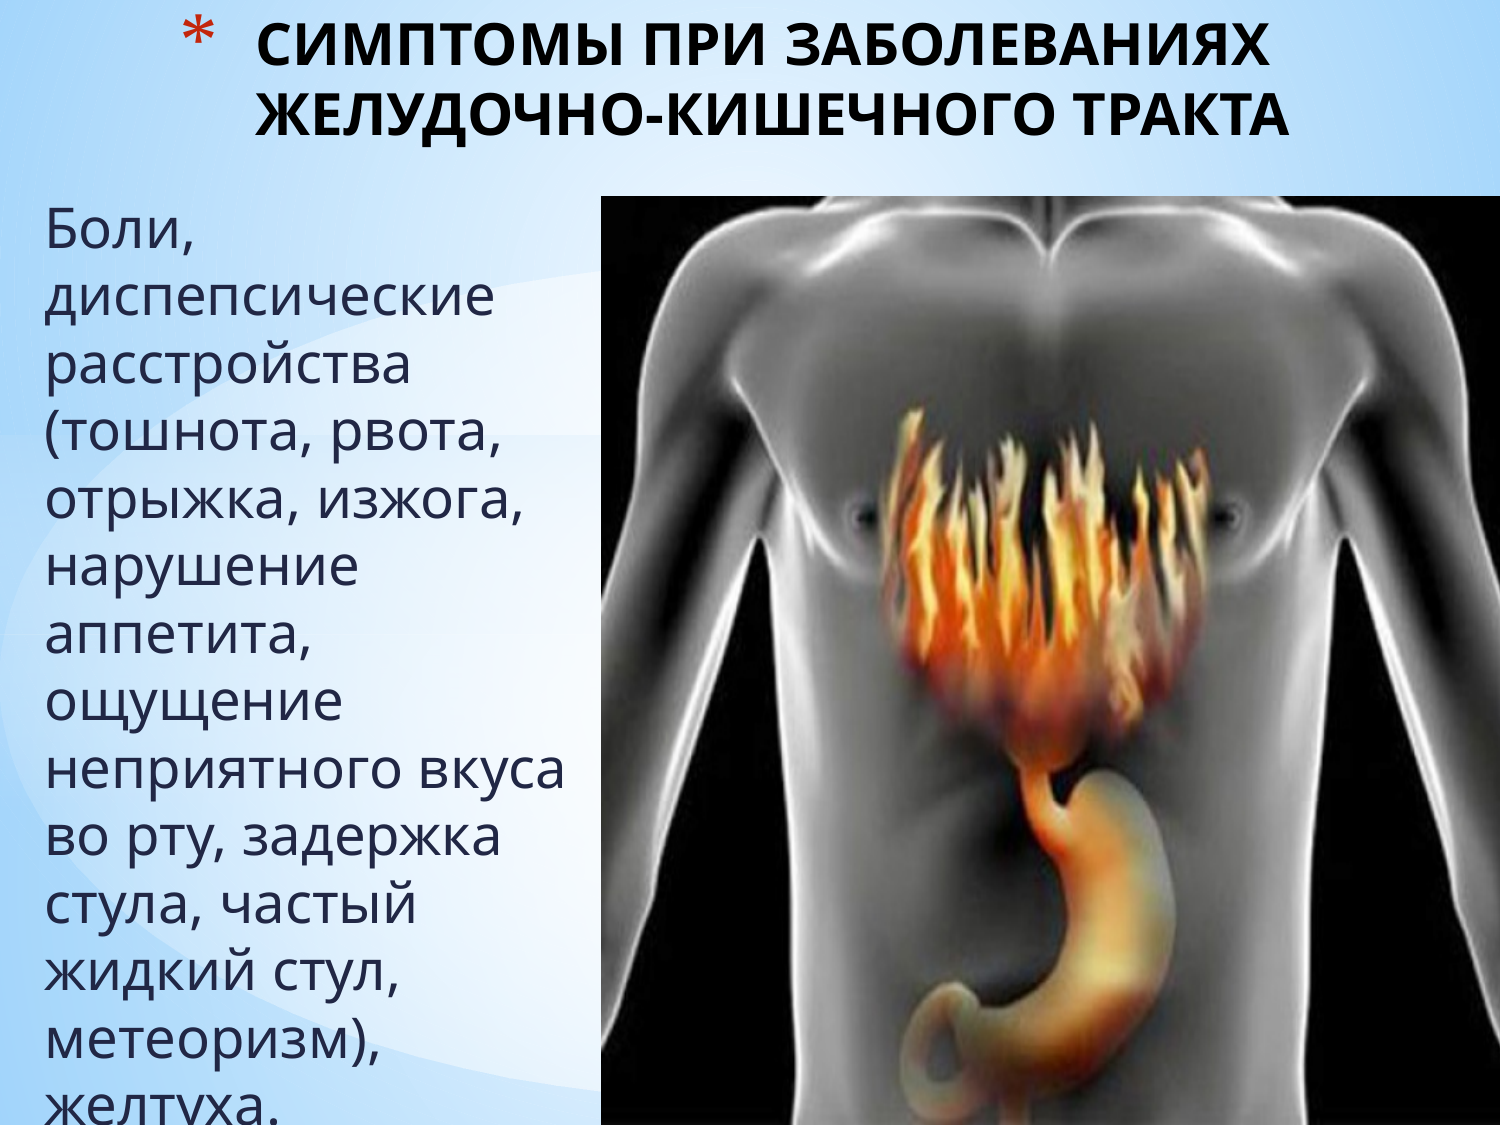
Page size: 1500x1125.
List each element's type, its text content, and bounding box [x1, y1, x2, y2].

subtitle Боли, диспепсические расстройства (тошнота, рвота, отрыжка, изжога, нарушение аппетита, ощущение неприятного вкуса во рту, задержка стула, частый жидкий стул, метеоризм), желтуха. [29, 184, 595, 1059]
picture [601, 196, 1500, 1125]
title СИМПТОМЫ ПРИ ЗАБОЛЕВАНИЯХ ЖЕЛУДОЧНО-КИШЕЧНОГО ТРАКТА [135, 0, 1411, 242]
